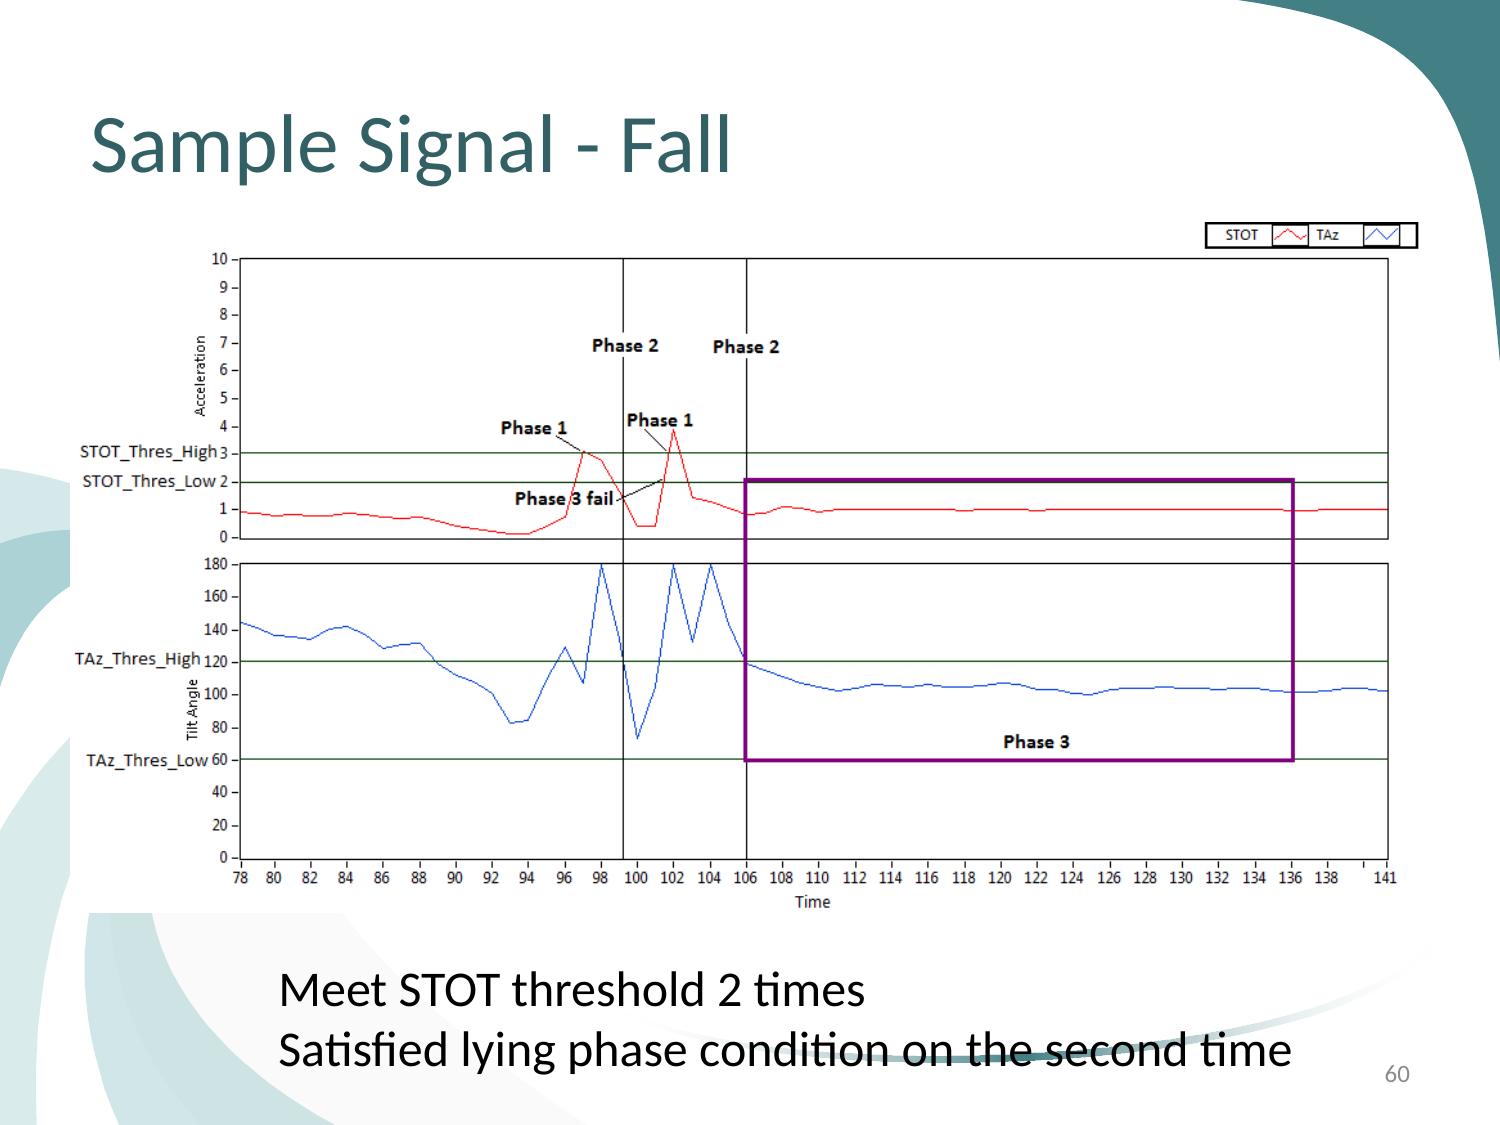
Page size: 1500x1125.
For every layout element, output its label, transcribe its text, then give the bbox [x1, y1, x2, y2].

slide_number 60 [1074, 1042, 1425, 1103]
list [70, 222, 1421, 913]
text_box Meet STOT threshold 2 times Satisfied lying phase condition on the second time [263, 949, 1309, 1084]
title Sample Signal - Fall [75, 45, 1425, 233]
